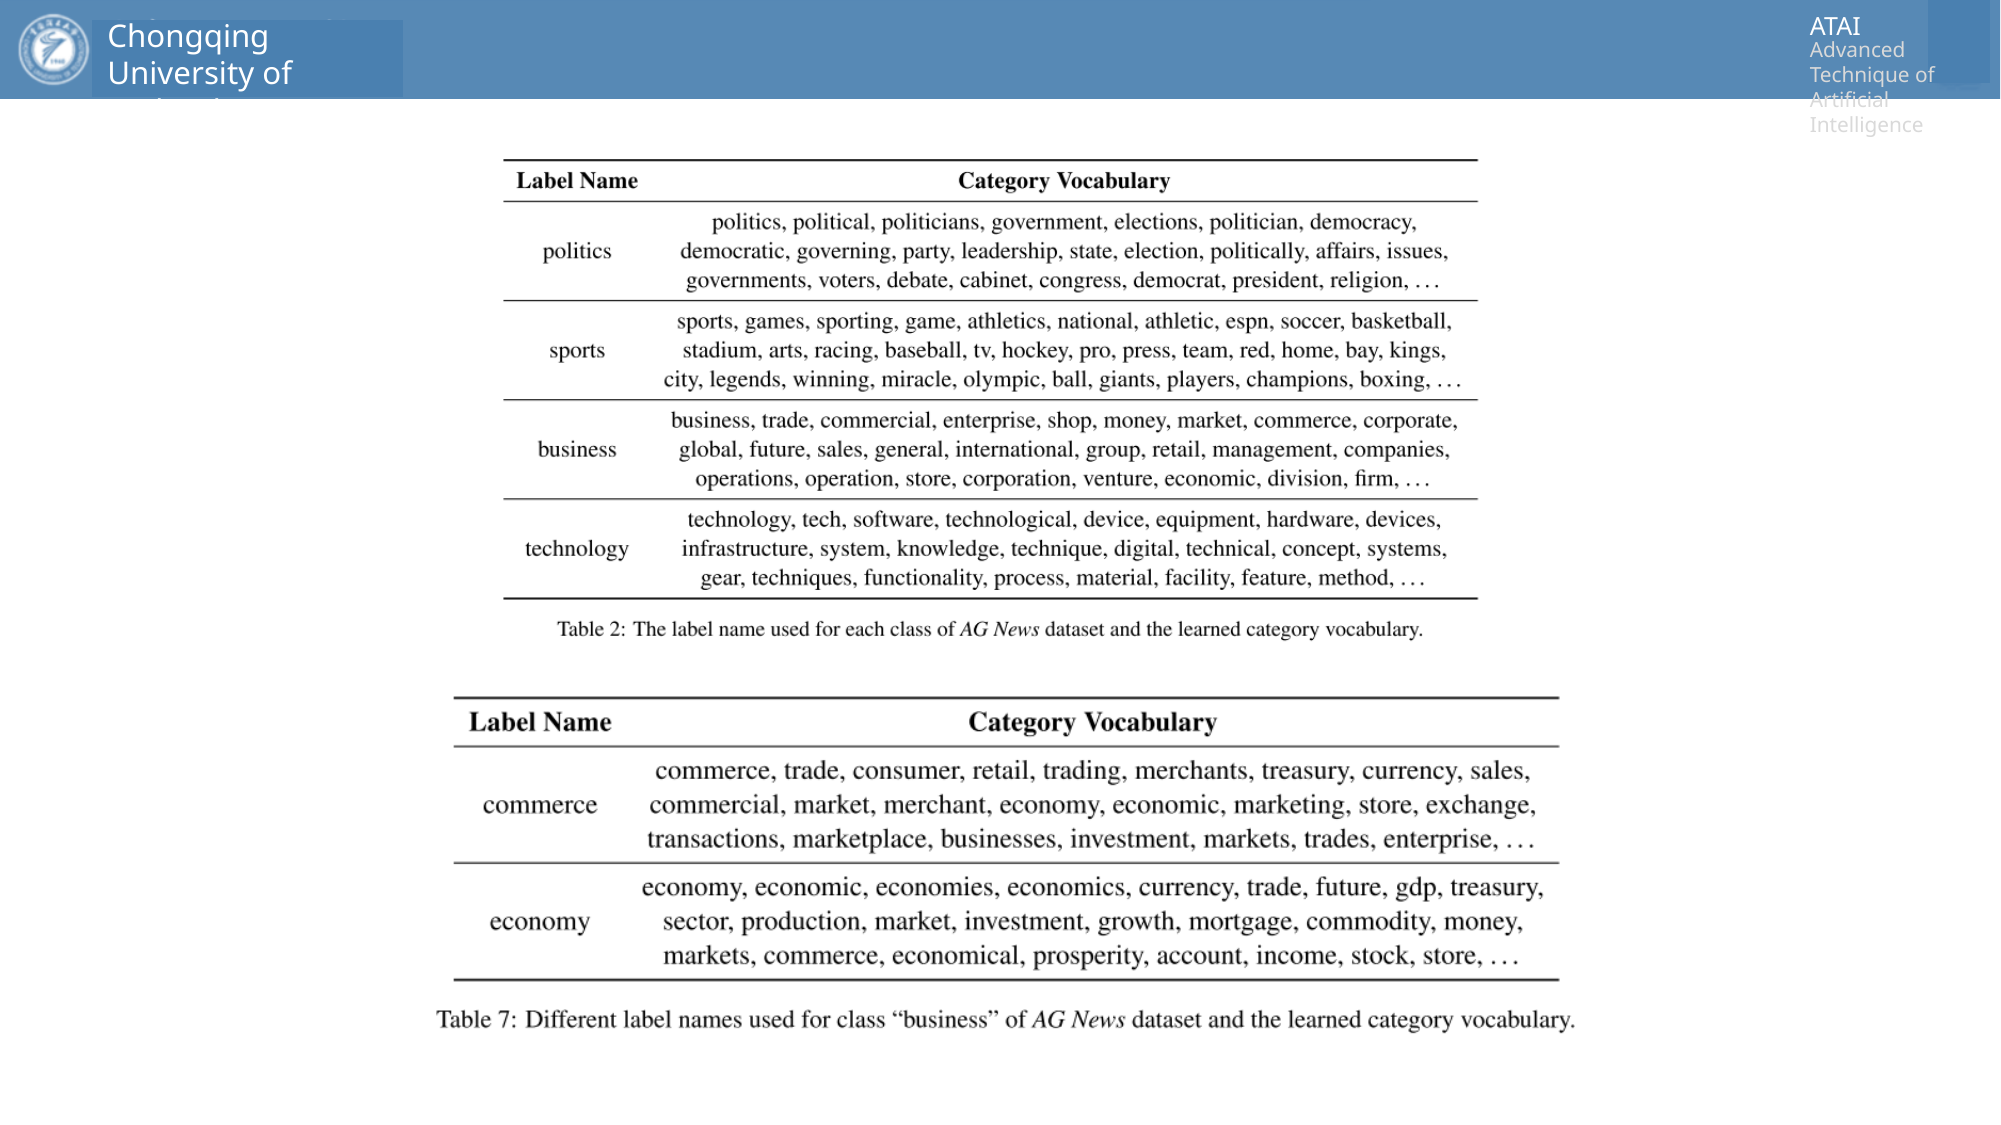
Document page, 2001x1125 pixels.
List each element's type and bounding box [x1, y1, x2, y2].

picture [1928, 0, 1990, 83]
picture [464, 140, 1536, 656]
picture [375, 665, 1625, 1057]
picture [92, 20, 403, 97]
